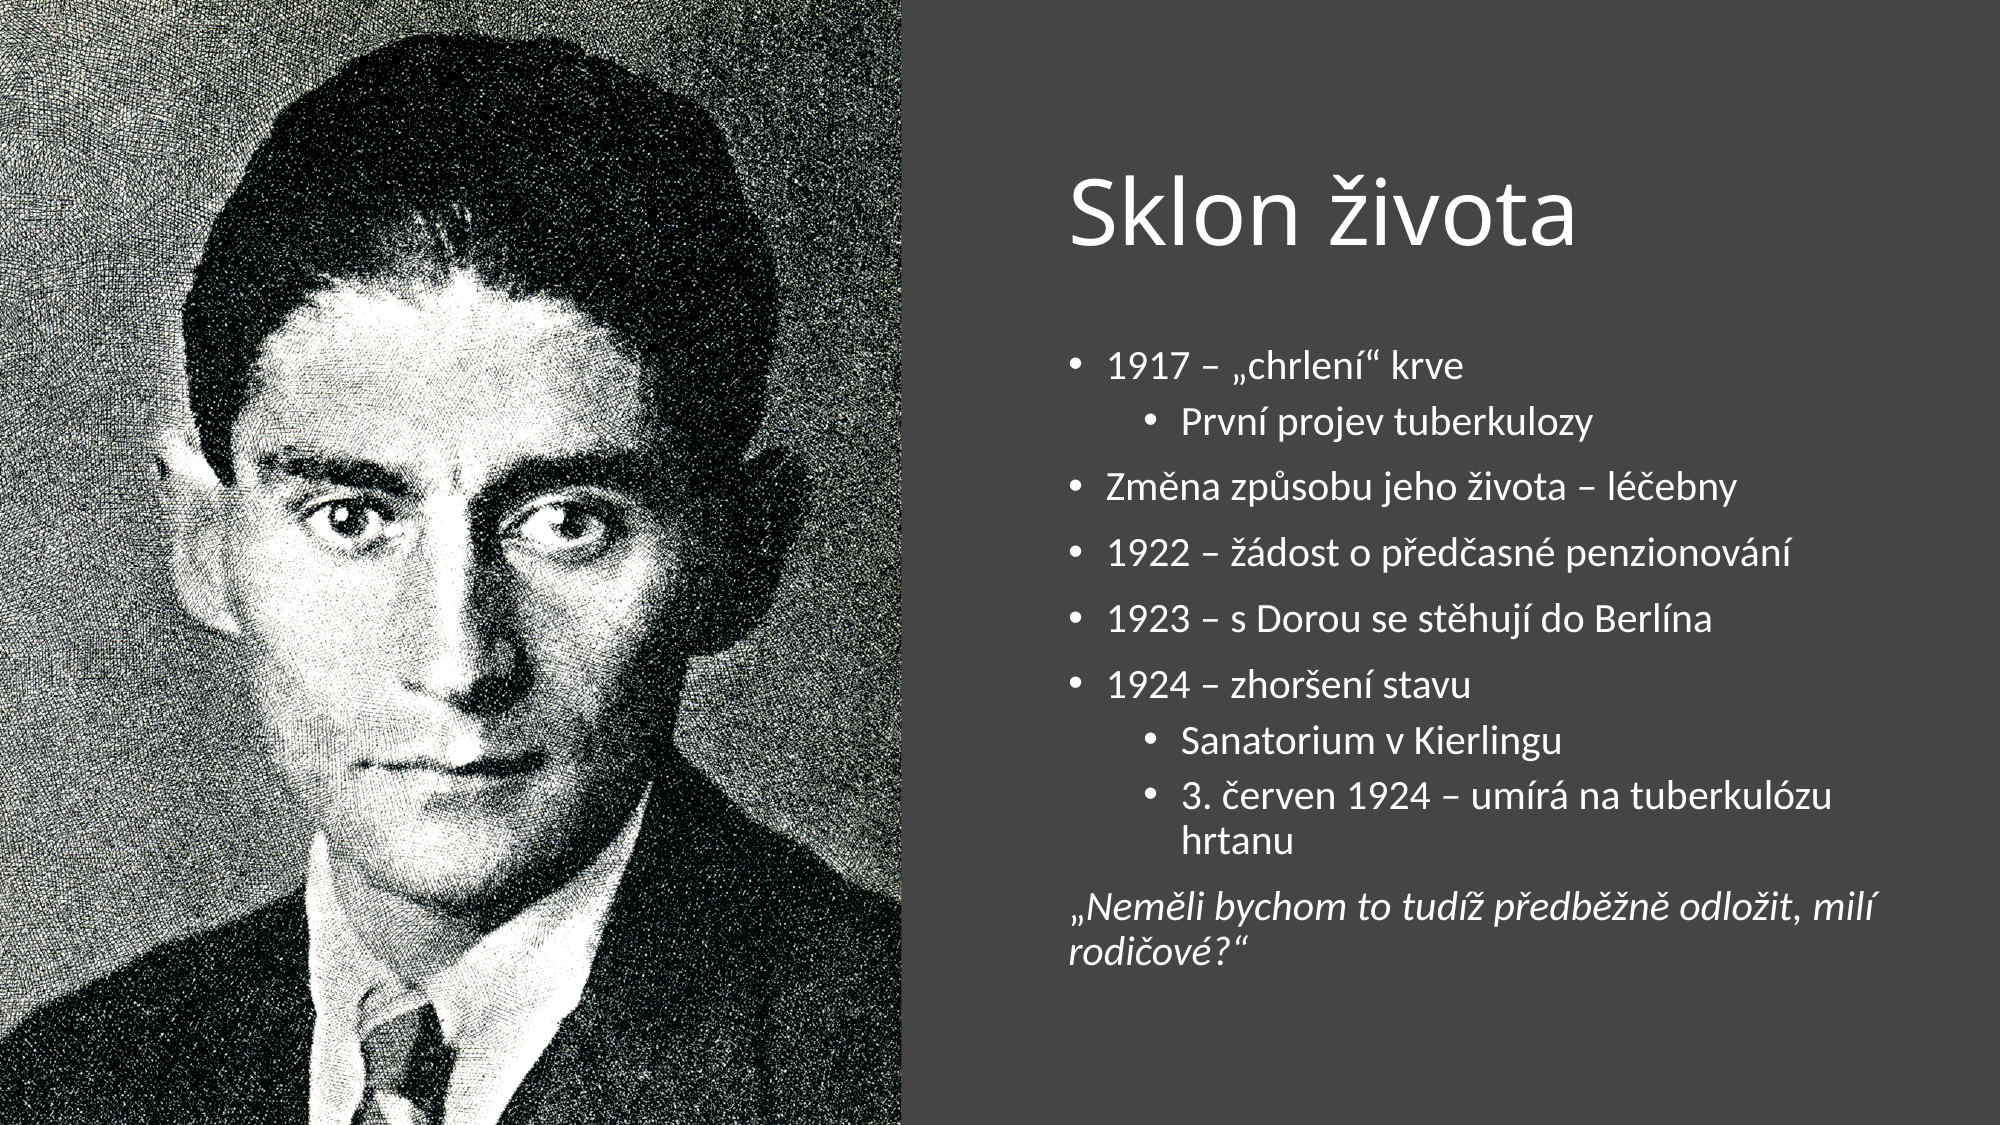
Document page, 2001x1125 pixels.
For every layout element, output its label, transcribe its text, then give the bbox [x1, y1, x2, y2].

list 1917 – „chrlení“ krve První projev tuberkulozy Změna způsobu jeho života – léčebny 1922 – žádost o předčasné penzionování 1923 – s Dorou se stěhují do Berlína 1924 – zhoršení stavu Sanatorium v Kierlingu 3. červen 1924 – umírá na tuberkulózu hrtanu „Neměli bychom to tudíž předběžně odložit, milí rodičové?“ [1053, 336, 1899, 1013]
title Sklon života [1053, 116, 1899, 314]
picture [0, 0, 902, 1125]
